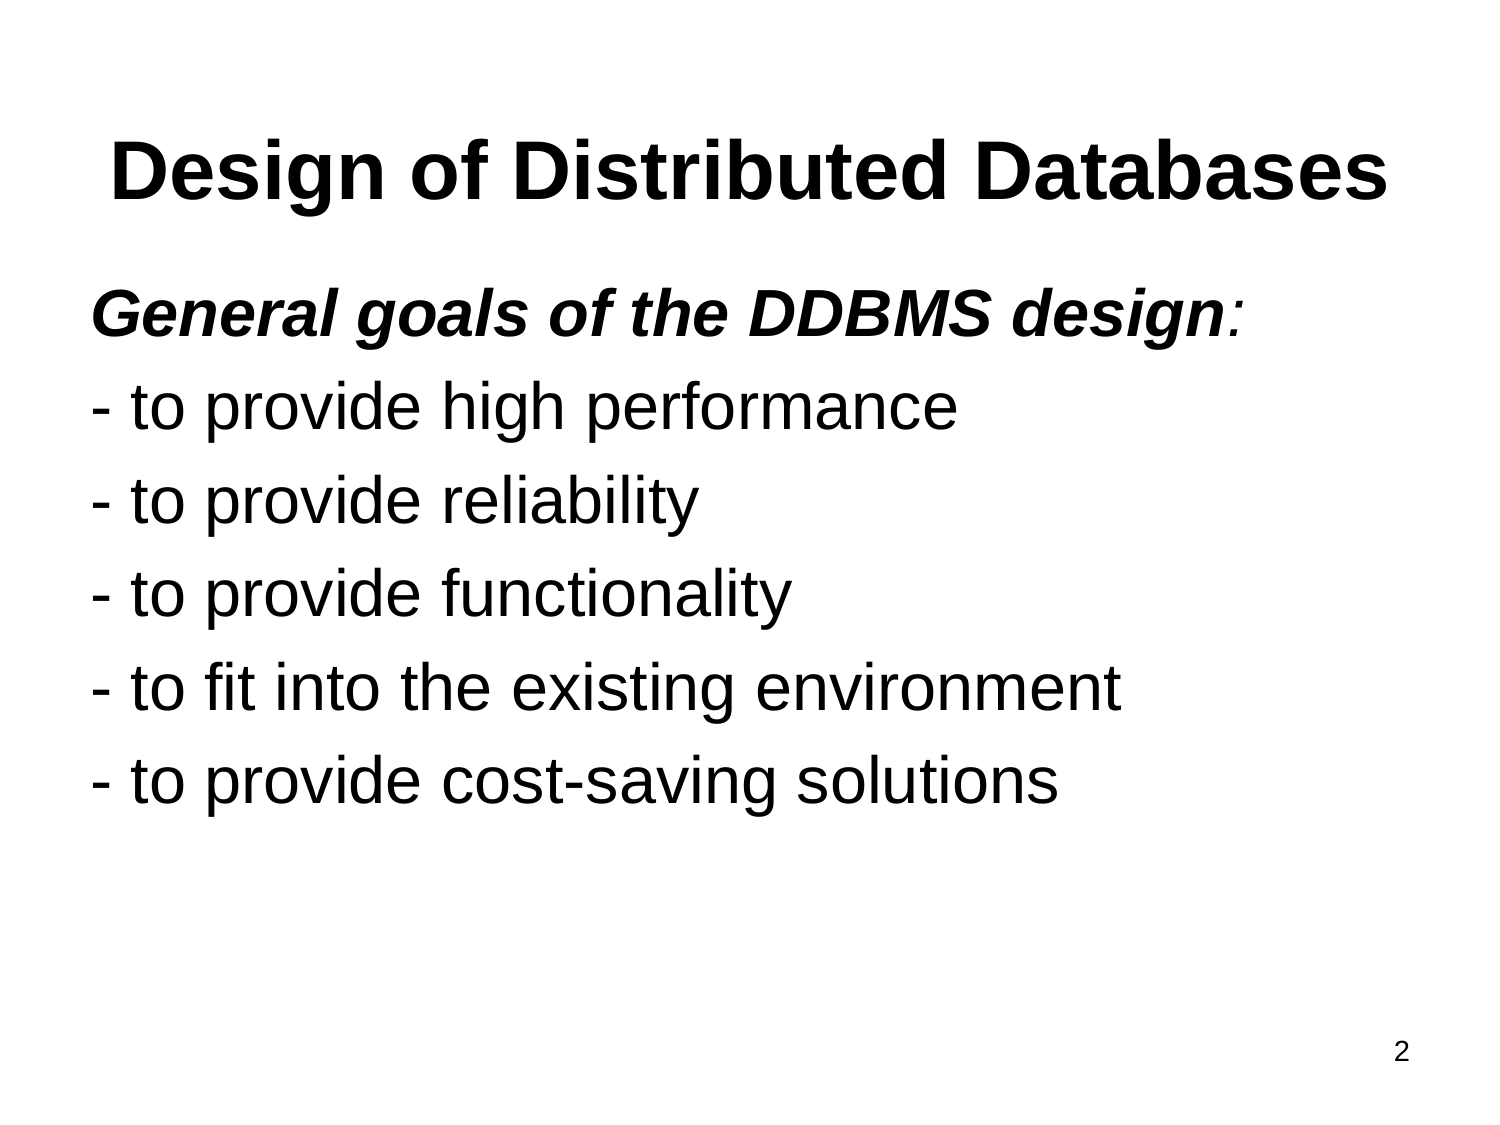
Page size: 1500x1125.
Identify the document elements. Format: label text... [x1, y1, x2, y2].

list General goals of the DDBMS design: - to provide high performance - to provide reliability - to provide functionality - to fit into the existing environment - to provide cost-saving solutions [74, 262, 1426, 1006]
slide_number 2 [1074, 1024, 1426, 1103]
title Design of Distributed Databases [74, 112, 1426, 231]
